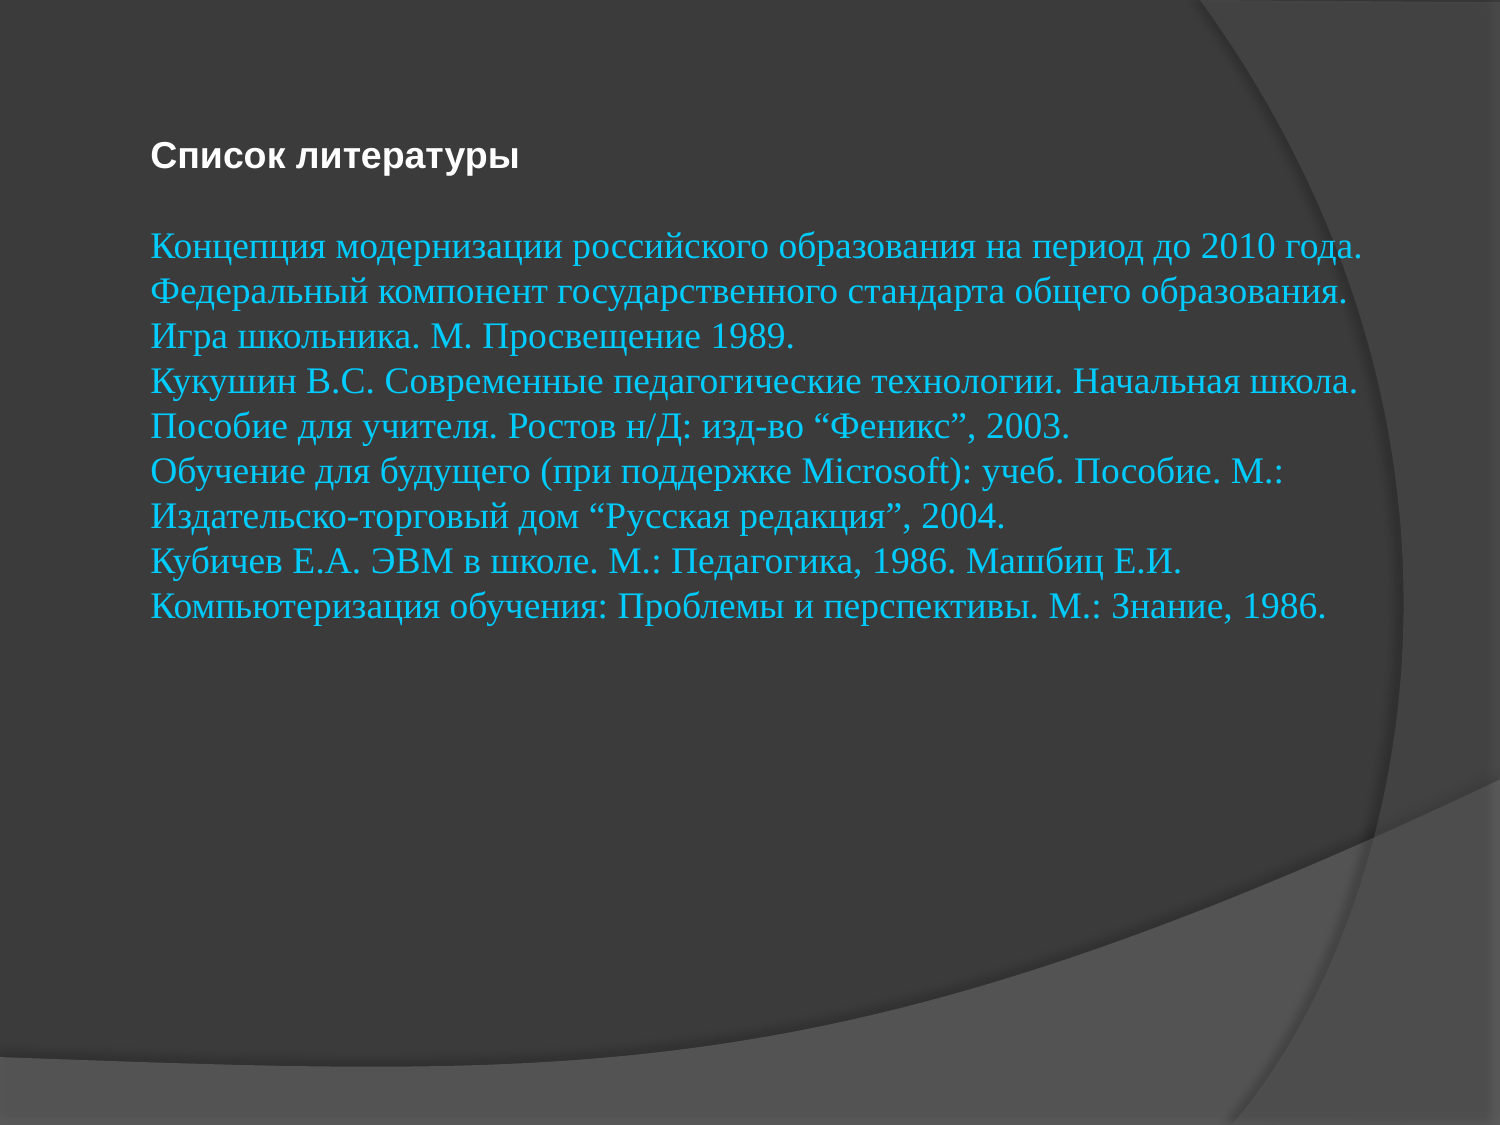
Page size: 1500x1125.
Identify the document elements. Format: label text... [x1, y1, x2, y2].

text_box Список литературы Концепция модернизации российского образования на период до 2010 года. Федеральный компонент государственного стандарта общего образования. Игра школьника. М. Просвещение 1989. Кукушин В.С. Современные педагогические технологии. Начальная школа. Пособие для учителя. Ростов н/Д: изд-во “Феникс”, 2003. Обучение для будущего (при поддержке Microsoft): учеб. Пособие. М.: Издательско-торговый дом “Русская редакция”, 2004. Кубичев Е.А. ЭВМ в школе. М.: Педагогика, 1986. Машбиц Е.И. Компьютеризация обучения: Проблемы и перспективы. М.: Знание, 1986. [135, 123, 1412, 633]
